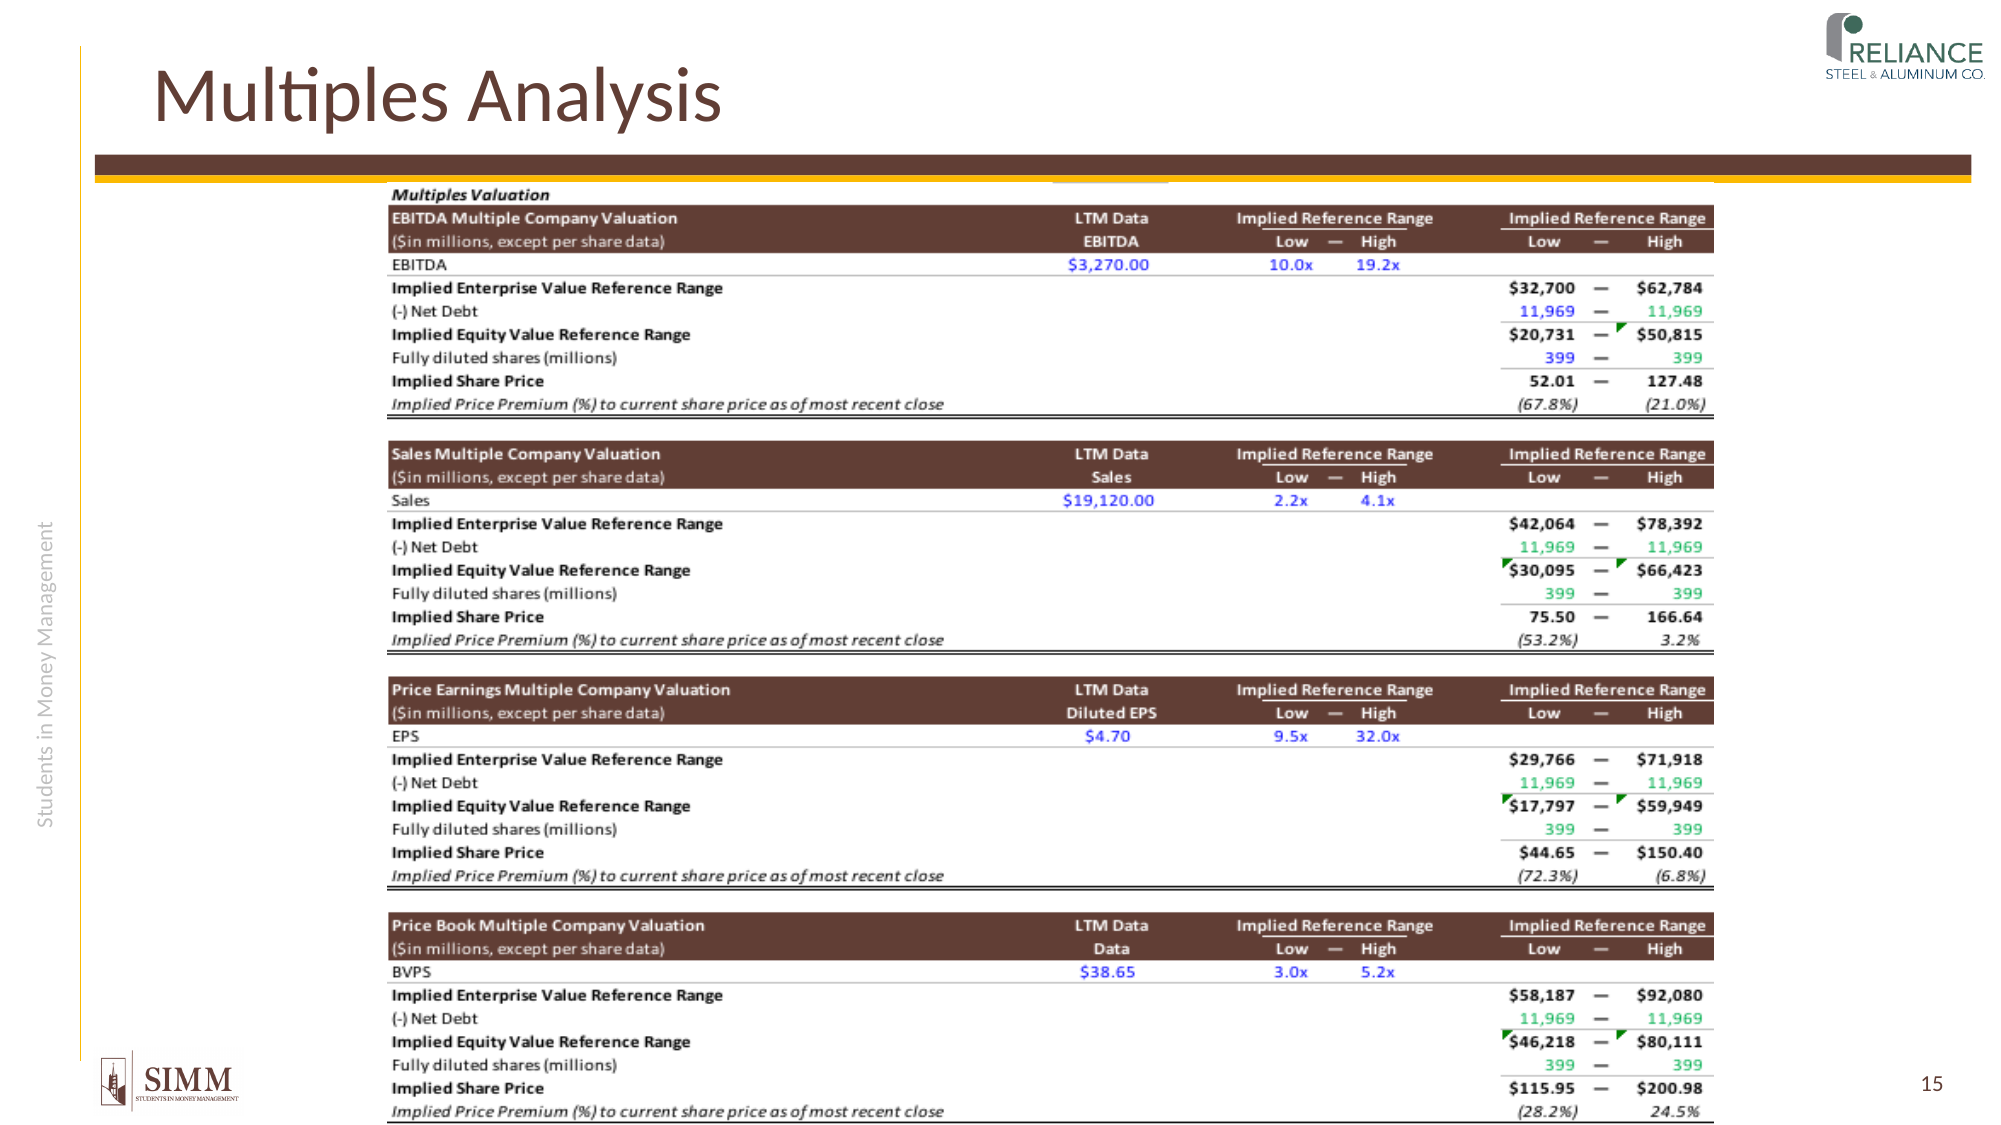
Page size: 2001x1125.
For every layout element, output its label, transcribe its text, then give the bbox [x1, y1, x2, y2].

picture [93, 1047, 244, 1116]
title Multiples Analysis [137, 46, 1863, 146]
picture [386, 182, 1715, 1125]
picture [1826, 13, 1985, 79]
